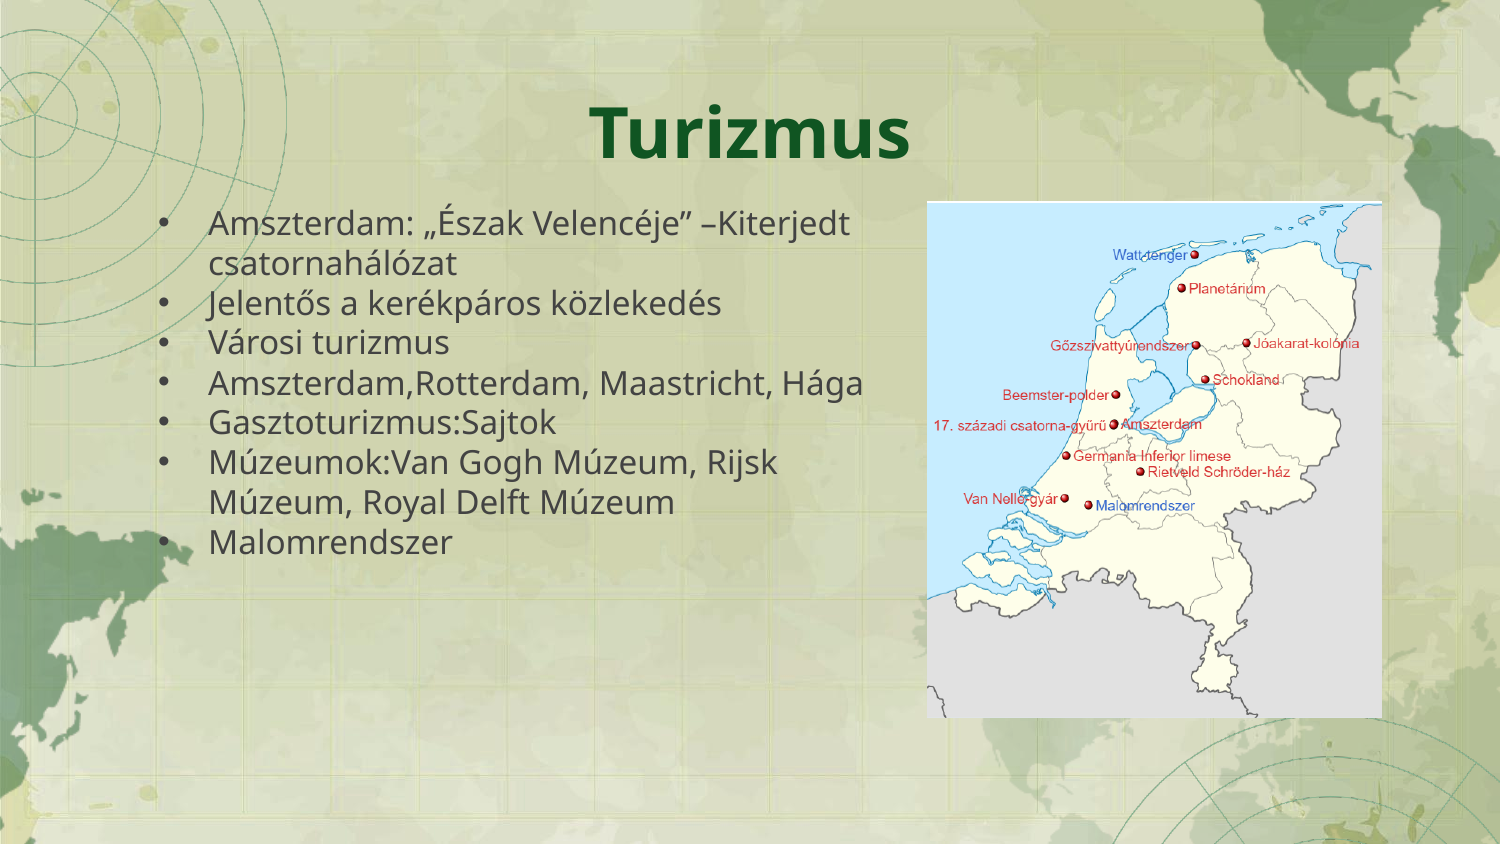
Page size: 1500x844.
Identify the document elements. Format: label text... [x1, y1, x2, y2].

title Turizmus [118, 72, 1382, 167]
picture [0, 0, 1500, 844]
list Amszterdam: „Észak Velencéje” –Kiterjedt csatornahálózat Jelentős a kerékpáros közlekedés Városi turizmus Amszterdam,Rotterdam, Maastricht, Hága Gasztoturizmus:Sajtok Múzeumok:Van Gogh Múzeum, Rijsk Múzeum, Royal Delft Múzeum Malomrendszer [118, 186, 943, 766]
